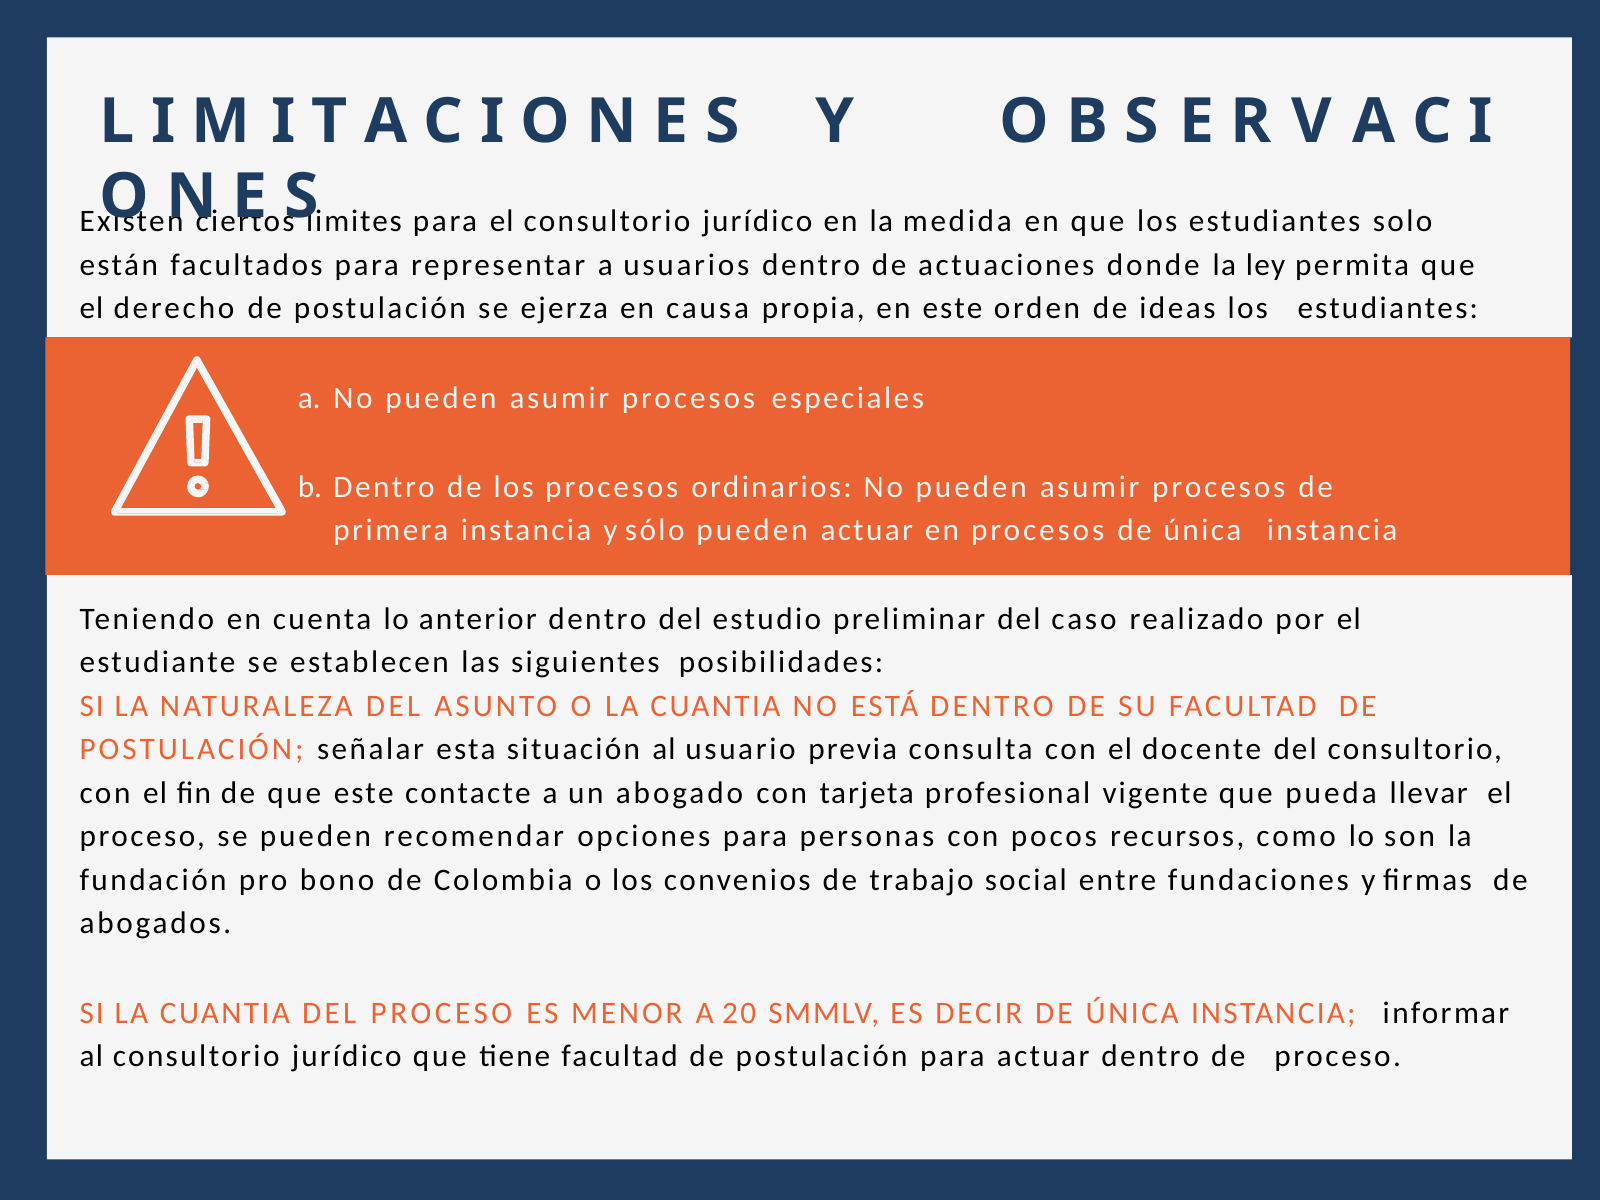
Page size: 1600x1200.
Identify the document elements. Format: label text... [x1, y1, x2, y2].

text_box Existen ciertos limites para el consultorio jurídico en la medida en que los estudiantes solo están facultados para representar a usuarios dentro de actuaciones donde la ley permita que el derecho de postulación se ejerza en causa propia, en este orden de ideas los estudiantes: No pueden asumir procesos especiales Dentro de los procesos ordinarios: No pueden asumir procesos de primera instancia y sólo pueden actuar en procesos de única instancia Teniendo en cuenta lo anterior dentro del estudio preliminar del caso realizado por el estudiante se establecen las siguientes posibilidades: SI LA NATURALEZA DEL ASUNTO O LA CUANTIA NO ESTÁ DENTRO DE SU FACULTAD DE POSTULACIÓN; señalar esta situación al usuario previa consulta con el docente del consultorio, con el fin de que este contacte a un abogado con tarjeta profesional vigente que pueda llevar el proceso, se pueden recomendar opciones para personas con pocos recursos, como lo son la fundación pro bono de Colombia o los convenios de trabajo social entre fundaciones y firmas de abogados. SI LA CUANTIA DEL PROCESO ES MENOR A 20 SMMLV, ES DECIR DE ÚNICA INSTANCIA; informar al consultorio jurídico que tiene facultad de postulación para actuar dentro de proceso. [77, 194, 1538, 1074]
text_box [187, 475, 209, 498]
text_box [185, 415, 211, 467]
text_box [110, 356, 286, 516]
text_box [46, 37, 1572, 338]
text_box [1538, 337, 1571, 575]
text_box [46, 575, 1572, 1160]
title L I M I T A C I O N E S Y O B S E R V A C I O N E S [97, 79, 1516, 281]
text_box [45, 337, 77, 575]
